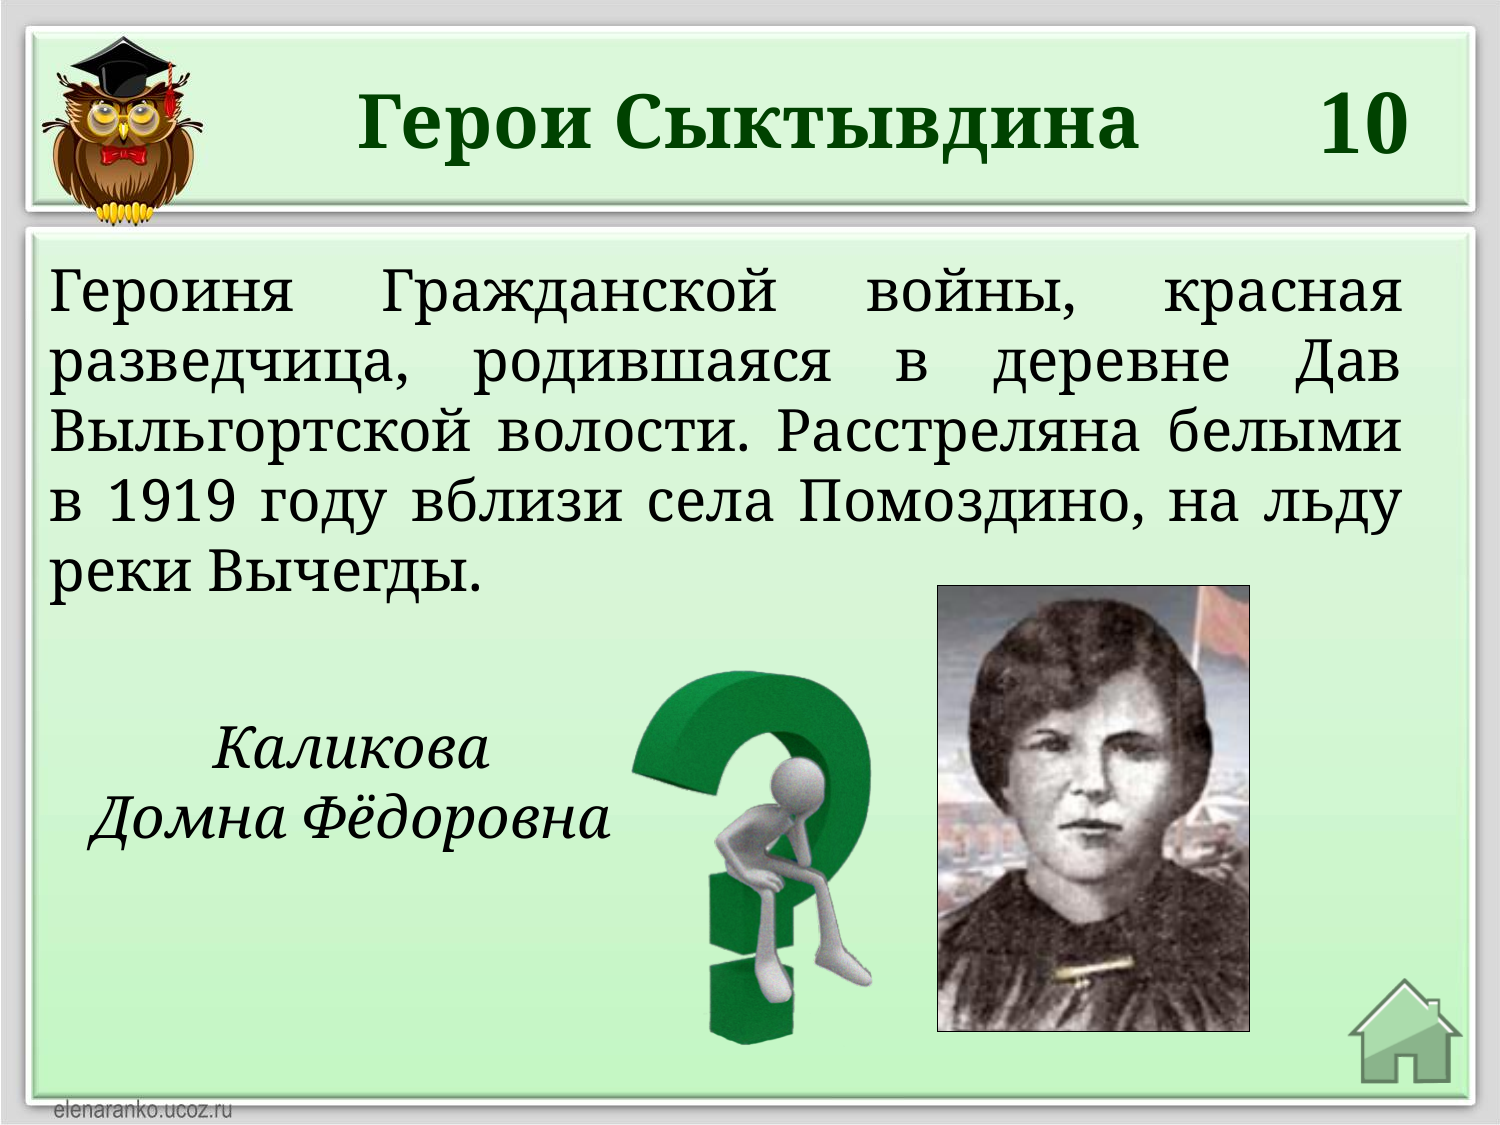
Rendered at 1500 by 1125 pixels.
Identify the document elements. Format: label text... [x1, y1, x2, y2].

text_box Каликова Домна Фёдоровна [70, 703, 626, 858]
picture [0, 0, 1500, 1125]
text_box 10 [1281, 54, 1447, 180]
text_box Герои Сыктывдина [218, 66, 1281, 172]
text_box Героиня Гражданской войны, красная разведчица, родившаяся в деревне Дав Выльгортской волости. Расстреляна белыми в 1919 году вблизи села Помоздино, на льду реки Вычегды. [35, 246, 1418, 611]
